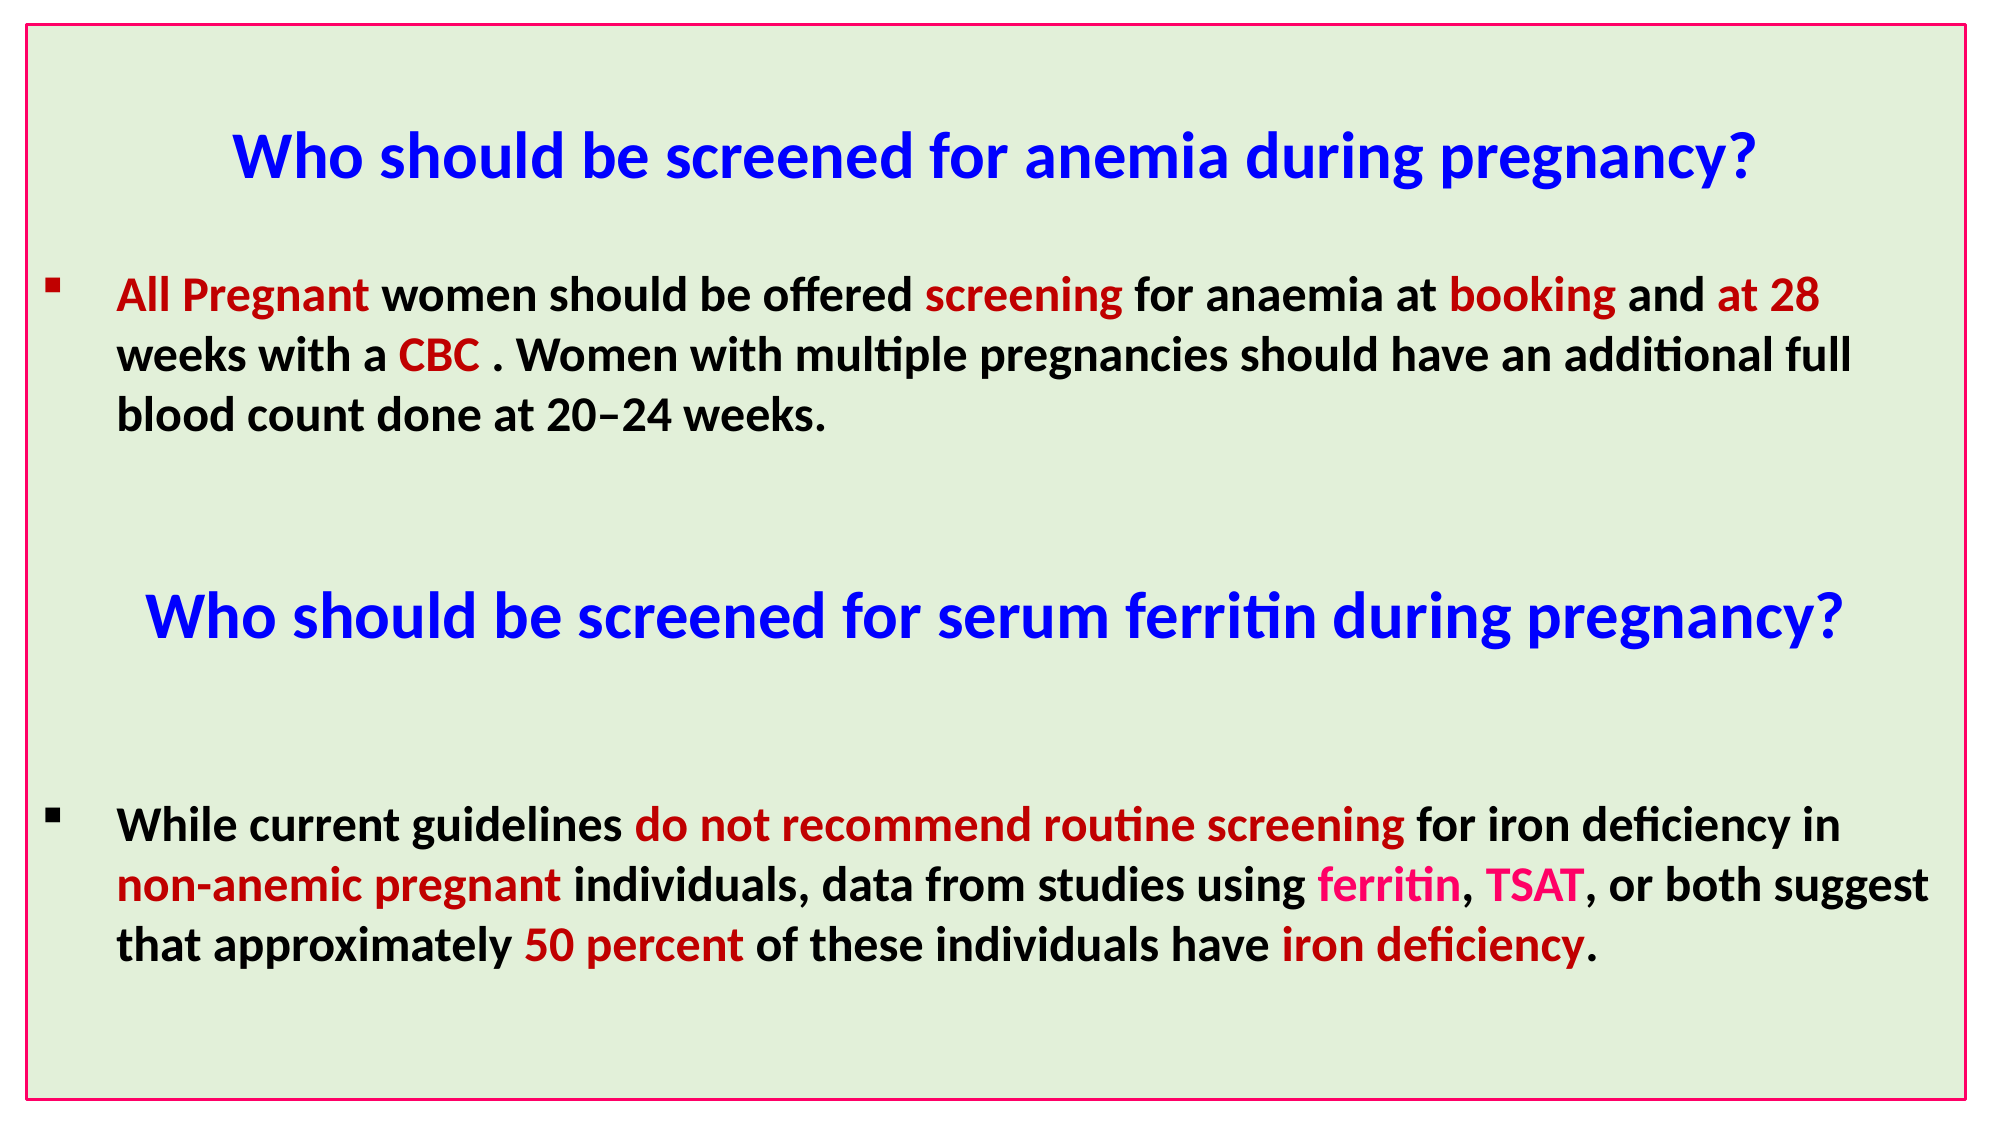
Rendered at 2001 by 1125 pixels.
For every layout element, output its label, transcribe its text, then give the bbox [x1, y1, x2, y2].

text_box Who should be screened for anemia during pregnancy? All Pregnant women should be offered screening for anaemia at booking and at 28 weeks with a CBC . Women with multiple pregnancies should have an additional full blood count done at 20–24 weeks. Who should be screened for serum ferritin during pregnancy? While current guidelines do not recommend routine screening for iron deficiency in non-anemic pregnant individuals, data from studies using ferritin, TSAT, or both suggest that approximately 50 percent of these individuals have iron deficiency. [26, 24, 1966, 1100]
